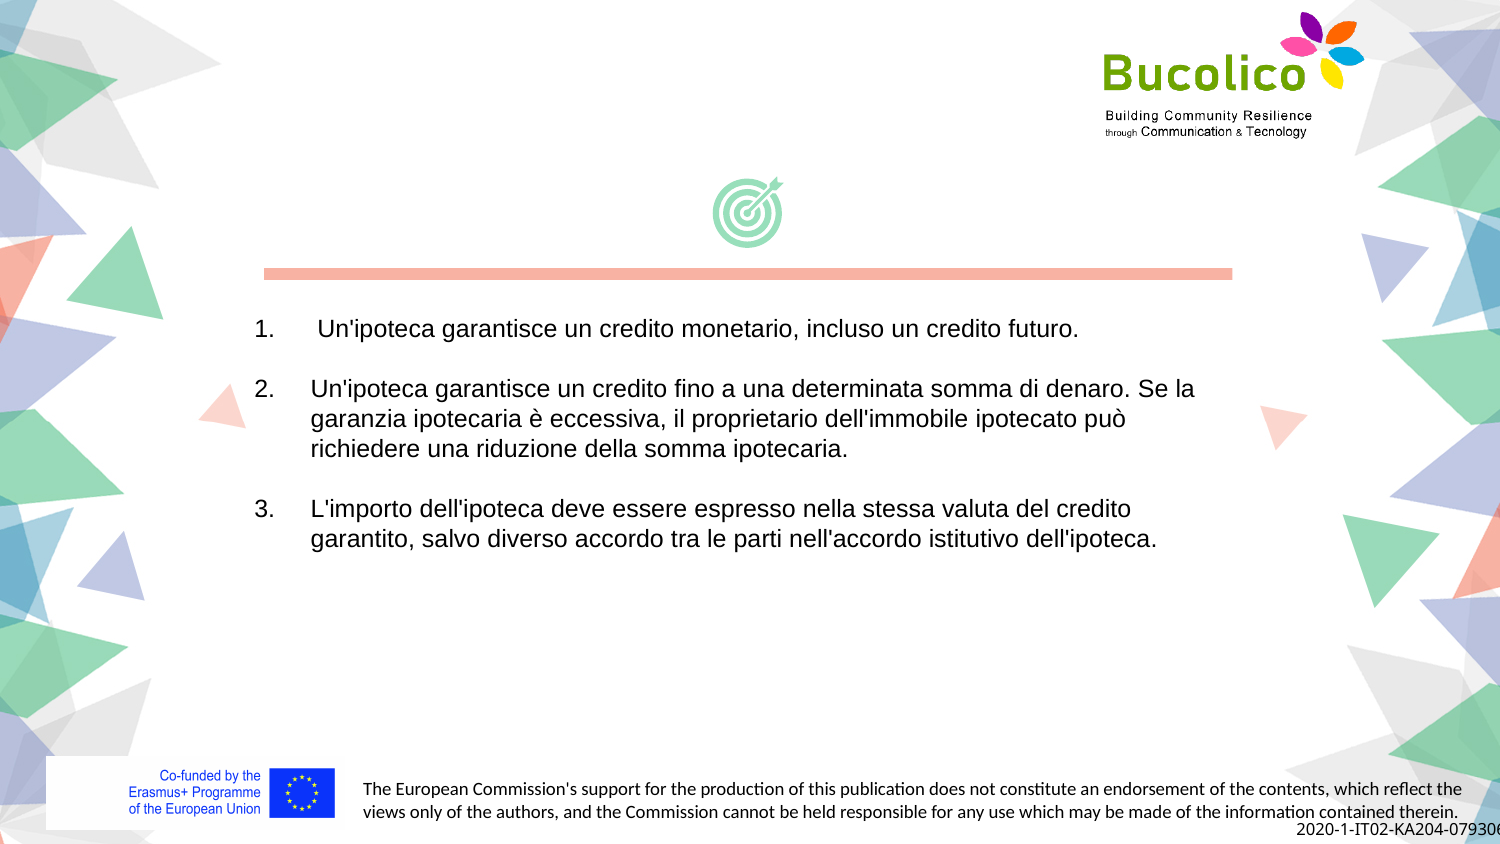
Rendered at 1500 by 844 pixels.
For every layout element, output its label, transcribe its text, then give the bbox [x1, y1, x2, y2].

text_box The European Commission's support for the production of this publication does not constitute an endorsement of the contents, which reflect the views only of the authors, and the Commission cannot be held responsible for any use which may be made of the information contained therein. [348, 769, 1486, 830]
text_box Un'ipoteca garantisce un credito monetario, incluso un credito futuro. Un'ipoteca garantisce un credito fino a una determinata somma di denaro. Se la garanzia ipotecaria è eccessiva, il proprietario dell'immobile ipotecato può richiedere una riduzione della somma ipotecaria. L'importo dell'ipoteca deve essere espresso nella stessa valuta del credito garantito, salvo diverso accordo tra le parti nell'accordo istitutivo dell'ipoteca. [239, 305, 1258, 560]
text_box [262, 266, 1235, 282]
picture [0, 0, 1500, 844]
text_box [710, 174, 786, 250]
